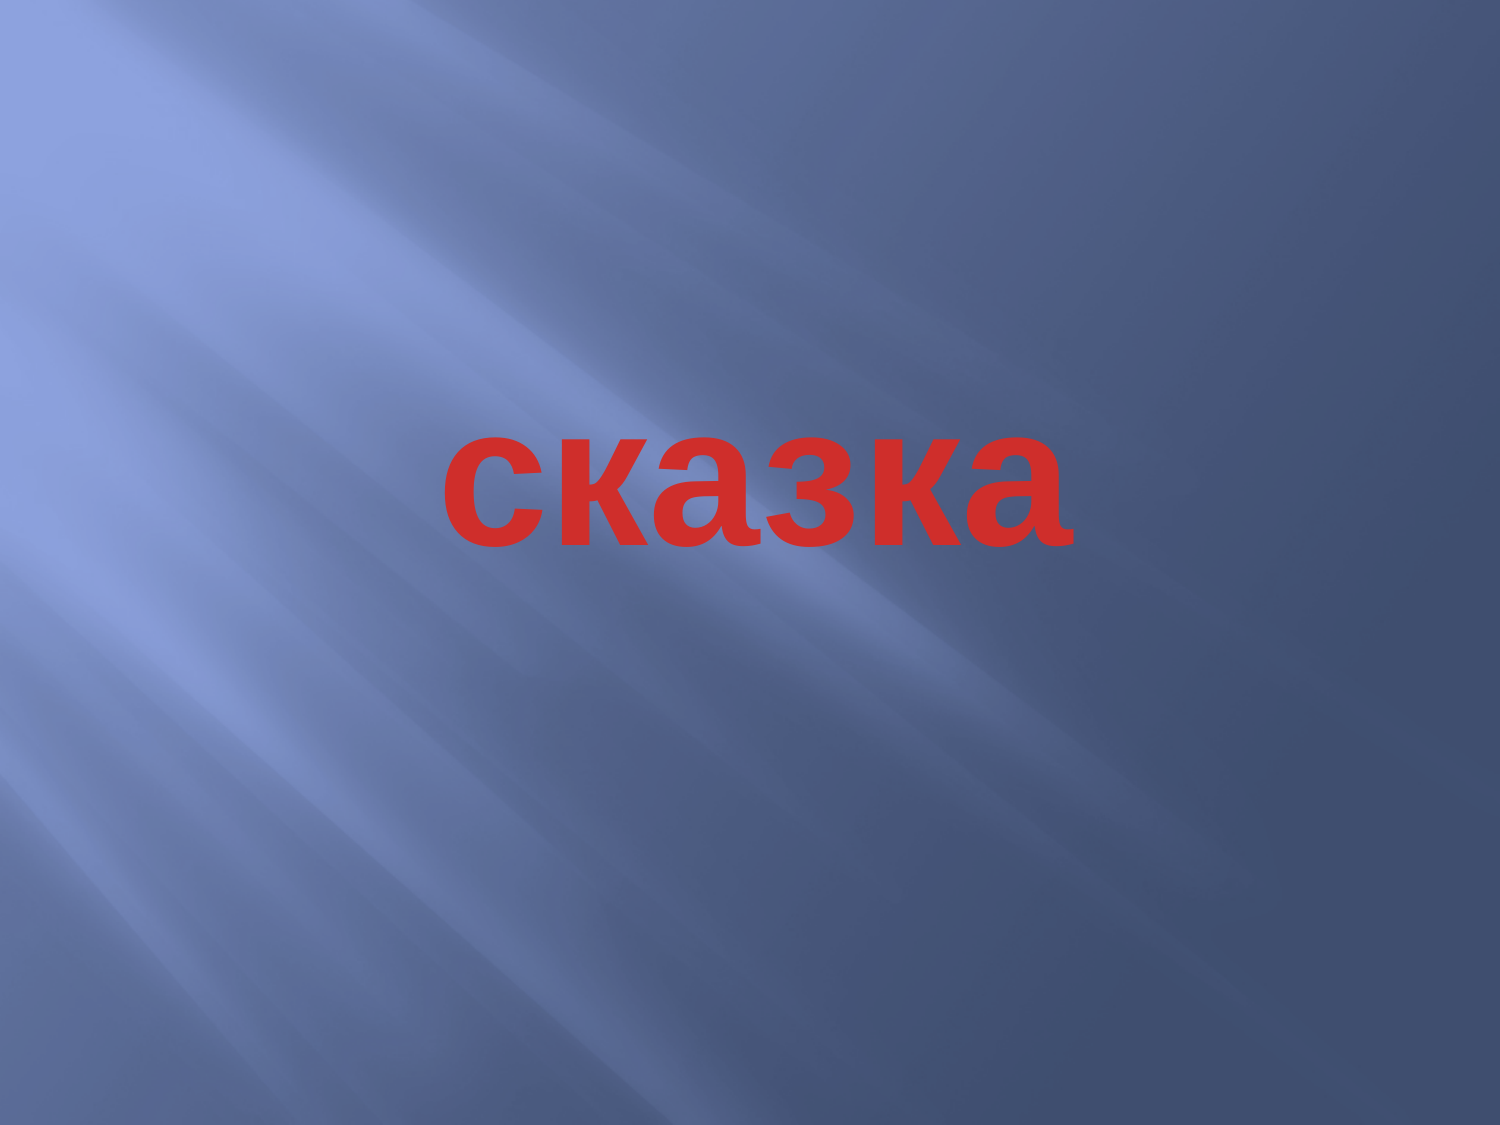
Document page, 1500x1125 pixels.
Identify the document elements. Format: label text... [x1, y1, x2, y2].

text_box сказка [422, 338, 1088, 593]
